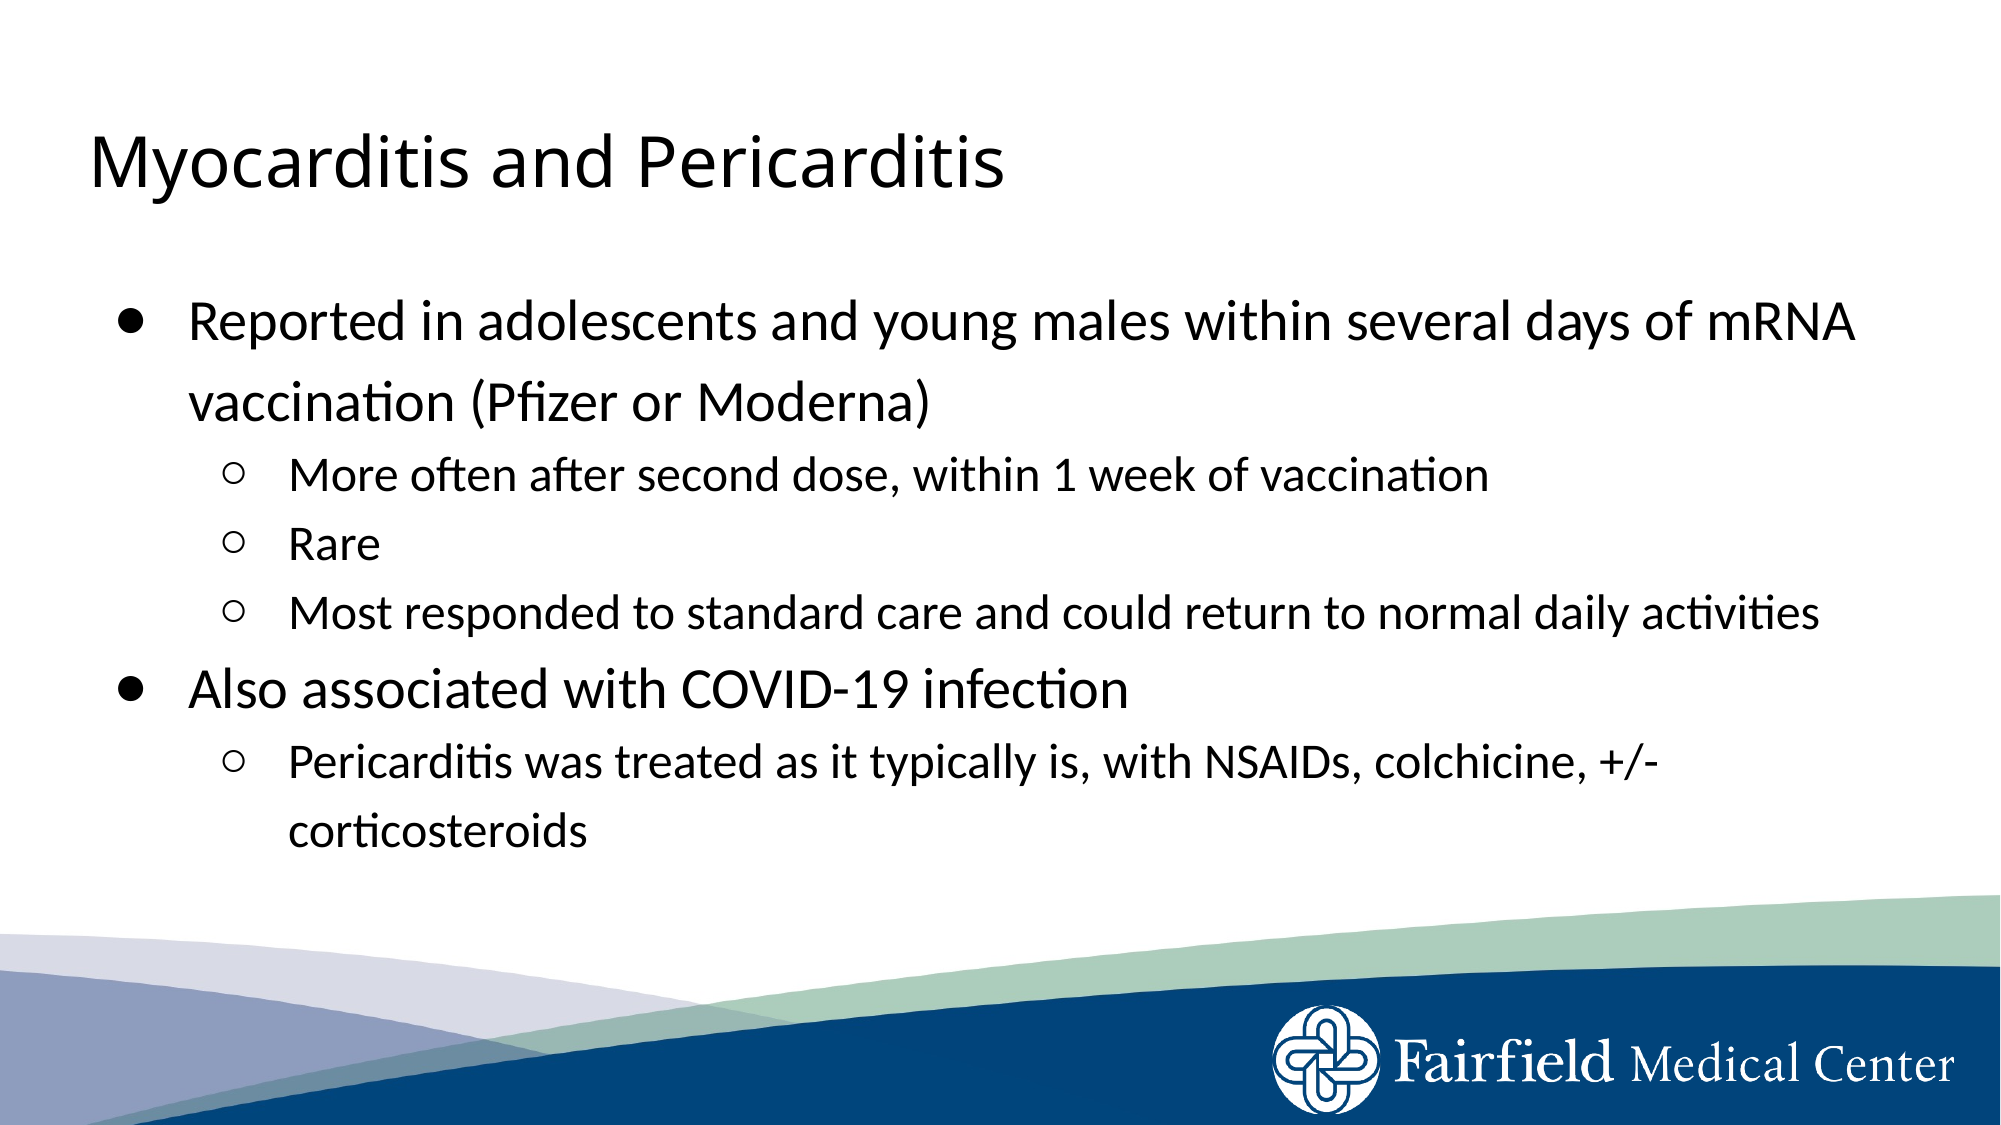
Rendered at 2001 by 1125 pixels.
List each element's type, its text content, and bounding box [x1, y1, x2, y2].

title Myocarditis and Pericarditis [68, 97, 1932, 223]
picture [0, 434, 2001, 1125]
list Reported in adolescents and young males within several days of mRNA vaccination (Pfizer or Moderna) More often after second dose, within 1 week of vaccination Rare Most responded to standard care and could return to normal daily activities Also associated with COVID-19 infection Pericarditis was treated as it typically is, with NSAIDs, colchicine, +/- corticosteroids [68, 252, 1932, 1000]
